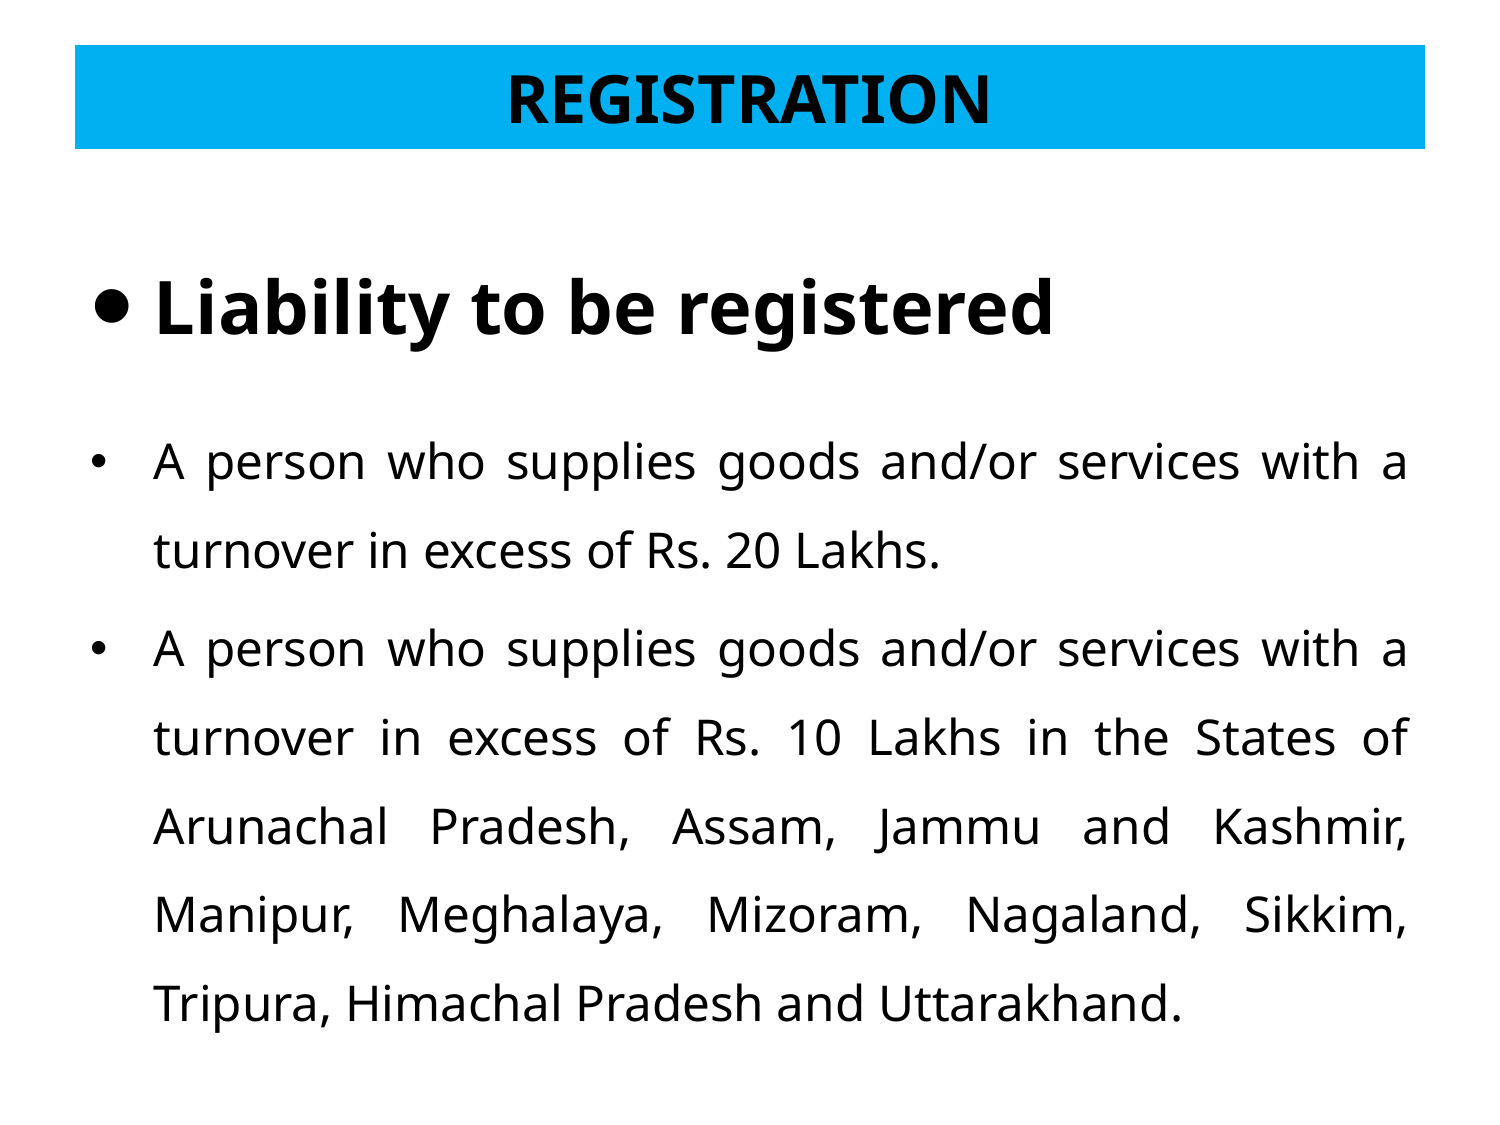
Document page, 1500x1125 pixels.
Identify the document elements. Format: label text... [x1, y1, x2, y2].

title REGISTRATION [75, 45, 1425, 149]
list Liability to be registered A person who supplies goods and/or services with a turnover in excess of Rs. 20 Lakhs. A person who supplies goods and/or services with a turnover in excess of Rs. 10 Lakhs in the States of Arunachal Pradesh, Assam, Jammu and Kashmir, Manipur, Meghalaya, Mizoram, Nagaland, Sikkim, Tripura, Himachal Pradesh and Uttarakhand. [75, 149, 1425, 1071]
